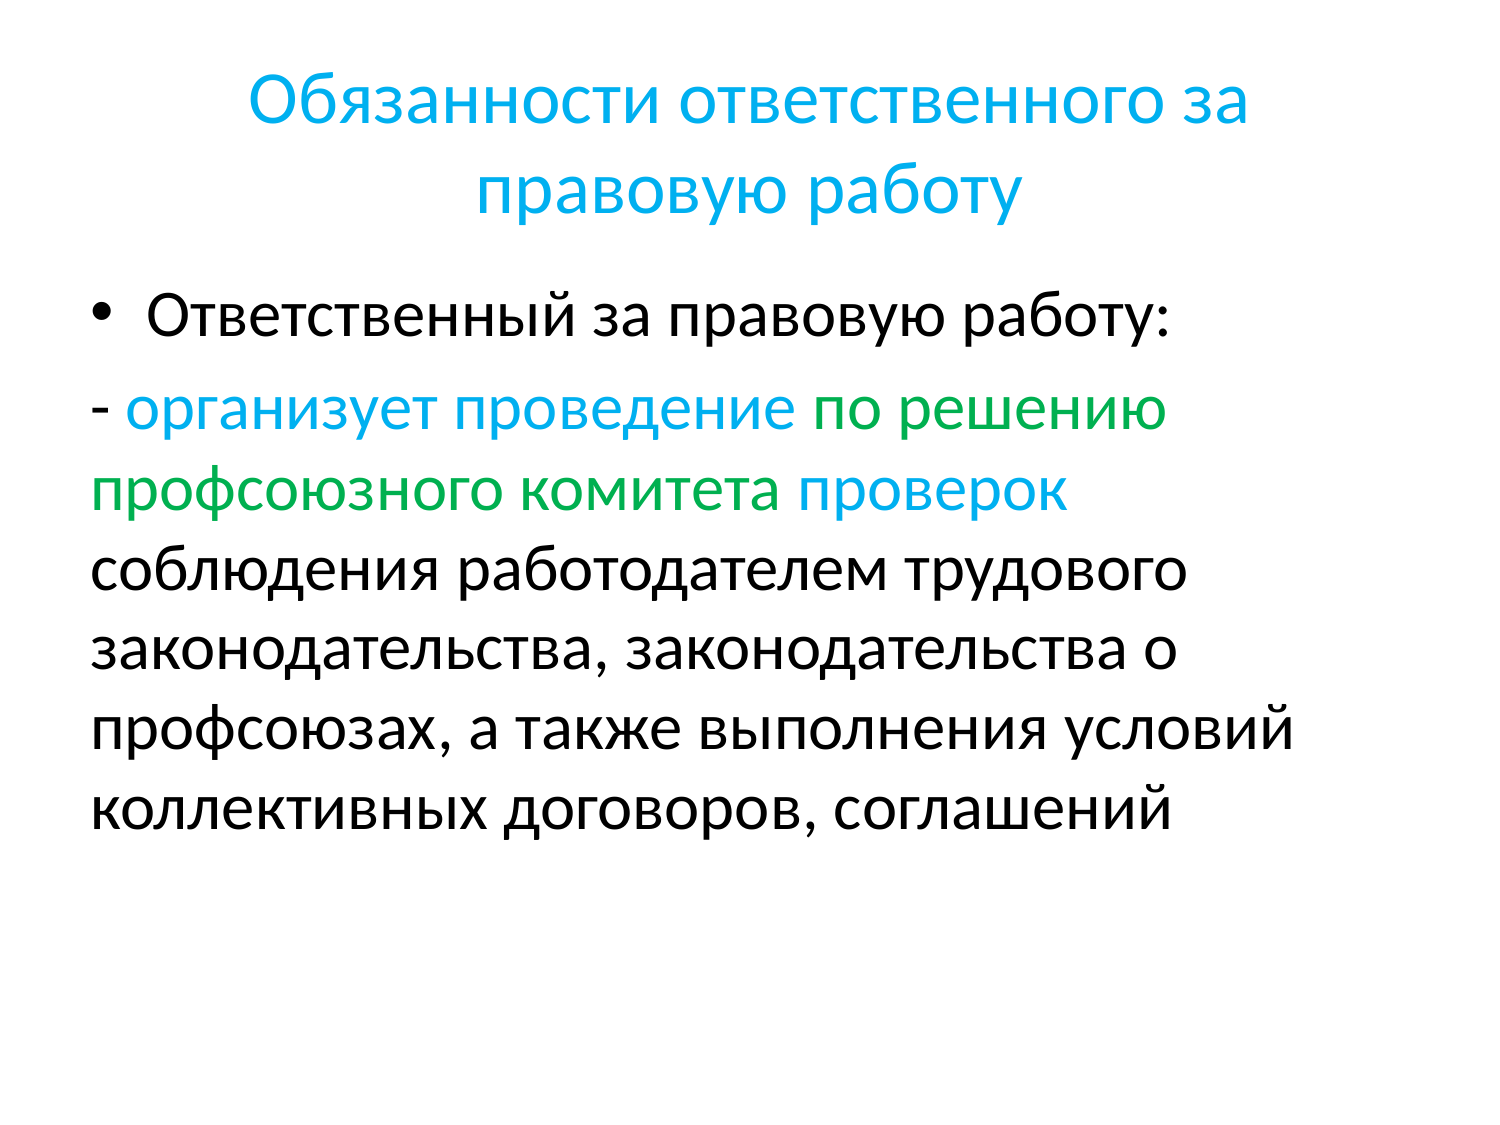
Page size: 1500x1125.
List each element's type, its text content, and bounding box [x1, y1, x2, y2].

list Ответственный за правовую работу: - организует проведение по решению профсоюзного комитета проверок соблюдения работодателем трудового законодательства, законодательства о профсоюзах, а также выполнения условий коллективных договоров, соглашений [74, 262, 1426, 1006]
title Обязанности ответственного за правовую работу [74, 44, 1426, 233]
